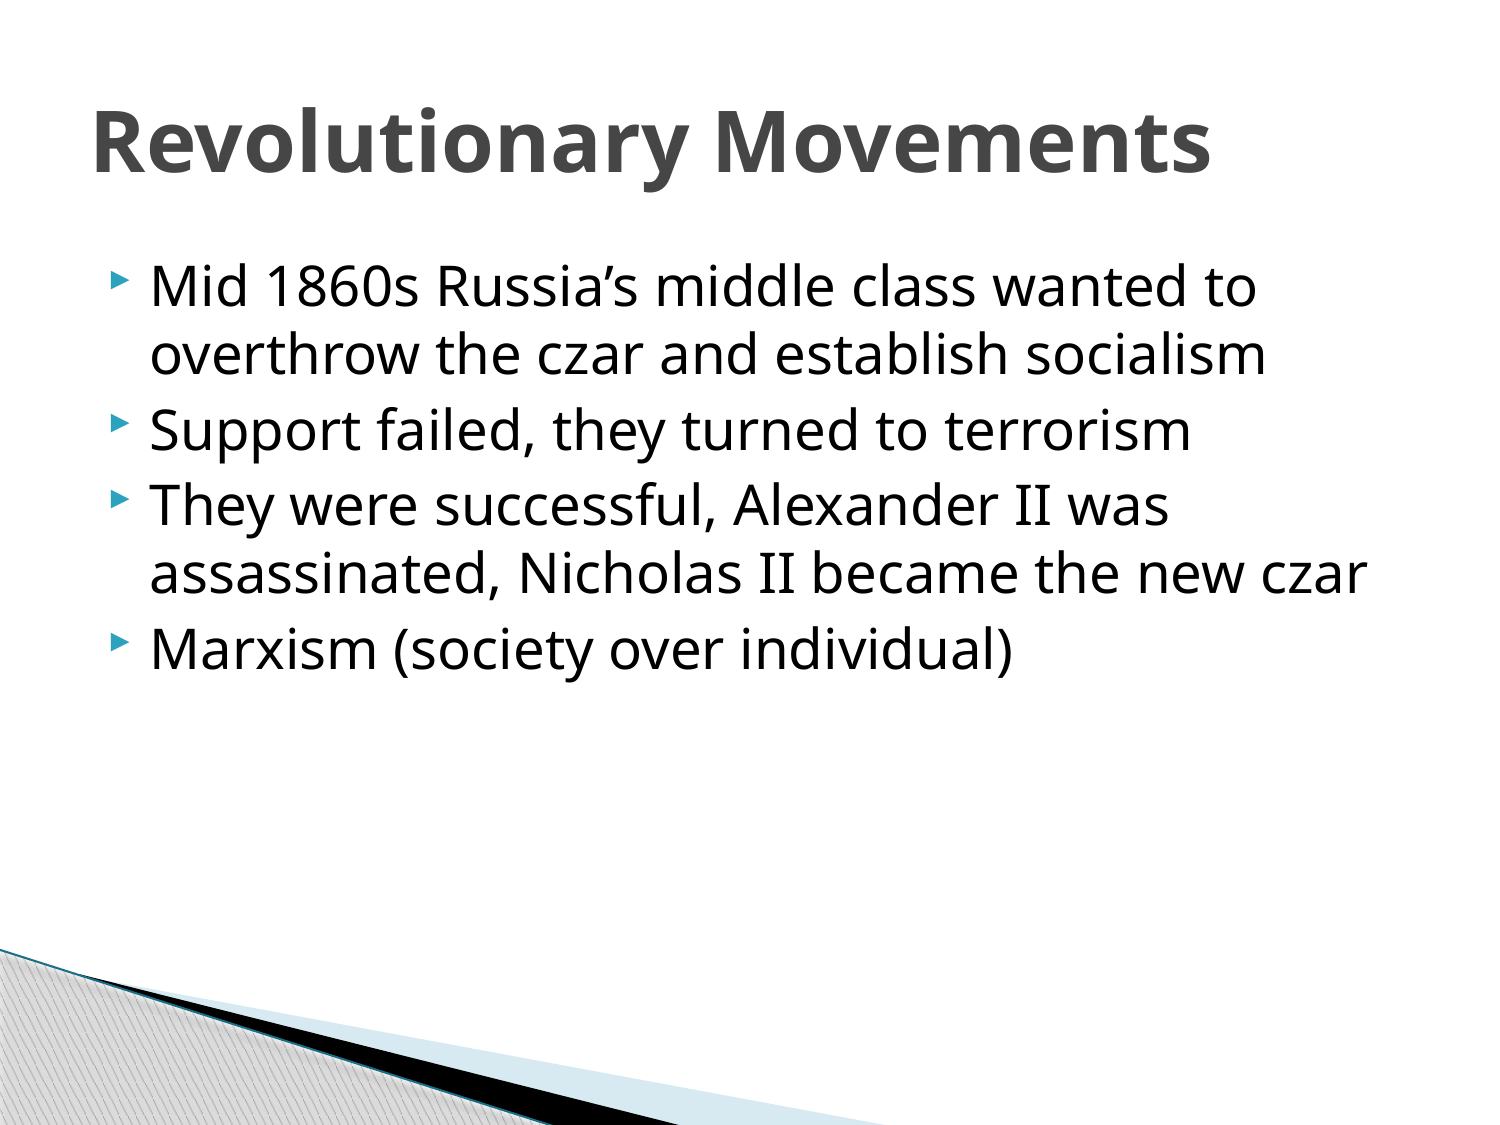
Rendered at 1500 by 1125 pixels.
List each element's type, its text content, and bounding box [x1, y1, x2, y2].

list Mid 1860s Russia’s middle class wanted to overthrow the czar and establish socialism Support failed, they turned to terrorism They were successful, Alexander II was assassinated, Nicholas II became the new czar Marxism (society over individual) [75, 243, 1425, 986]
title Revolutionary Movements [75, 45, 1425, 233]
